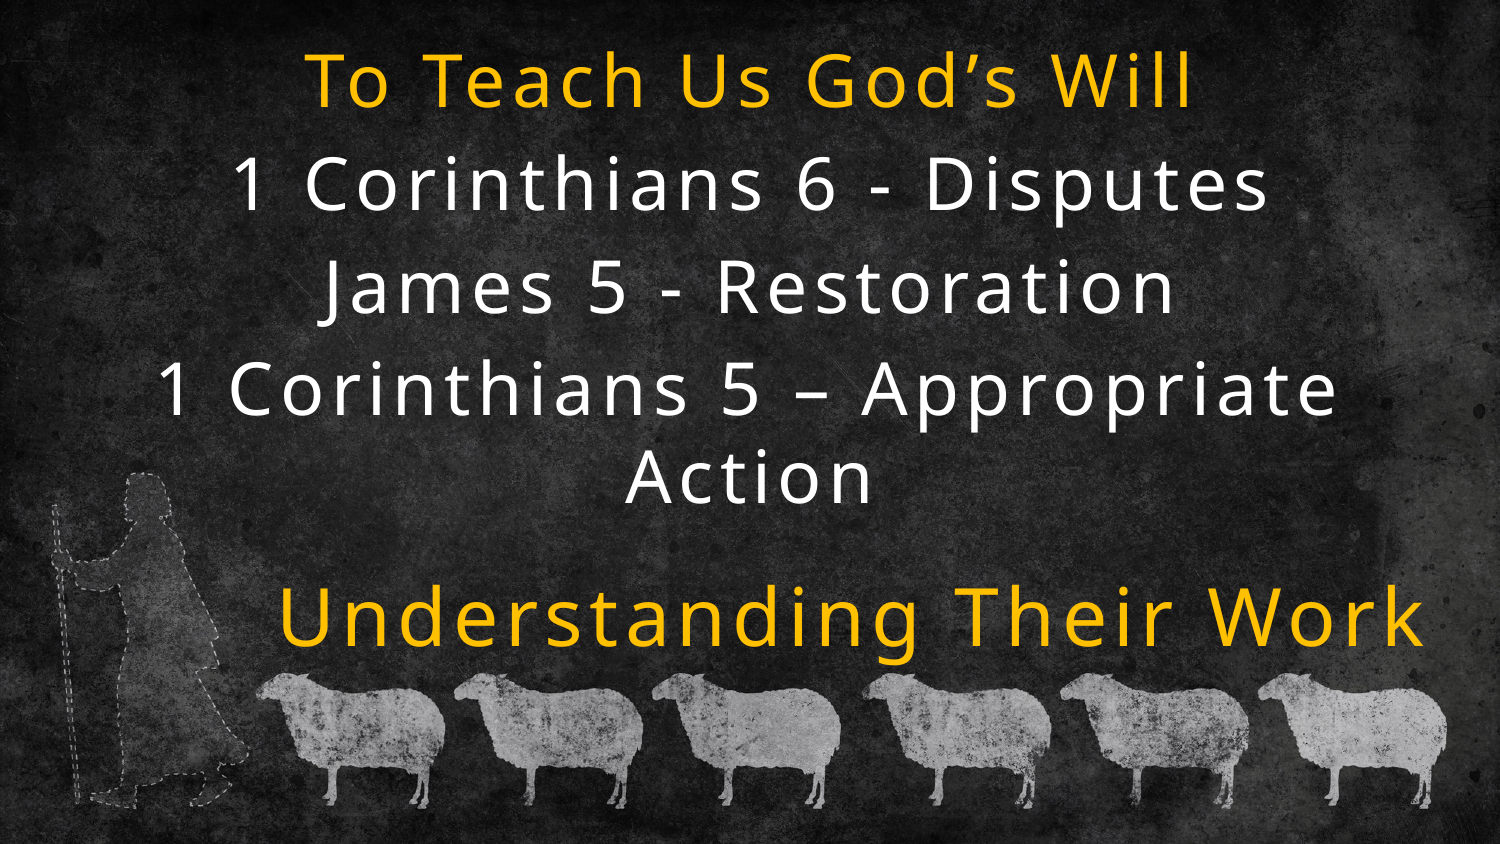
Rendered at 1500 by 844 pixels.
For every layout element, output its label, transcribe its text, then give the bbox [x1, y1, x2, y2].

picture [0, 0, 1500, 844]
title Understanding Their Work [226, 528, 1476, 708]
list To Teach Us God’s Will 1 Corinthians 6 - Disputes James 5 - Restoration 1 Corinthians 5 – Appropriate Action [23, 25, 1476, 528]
